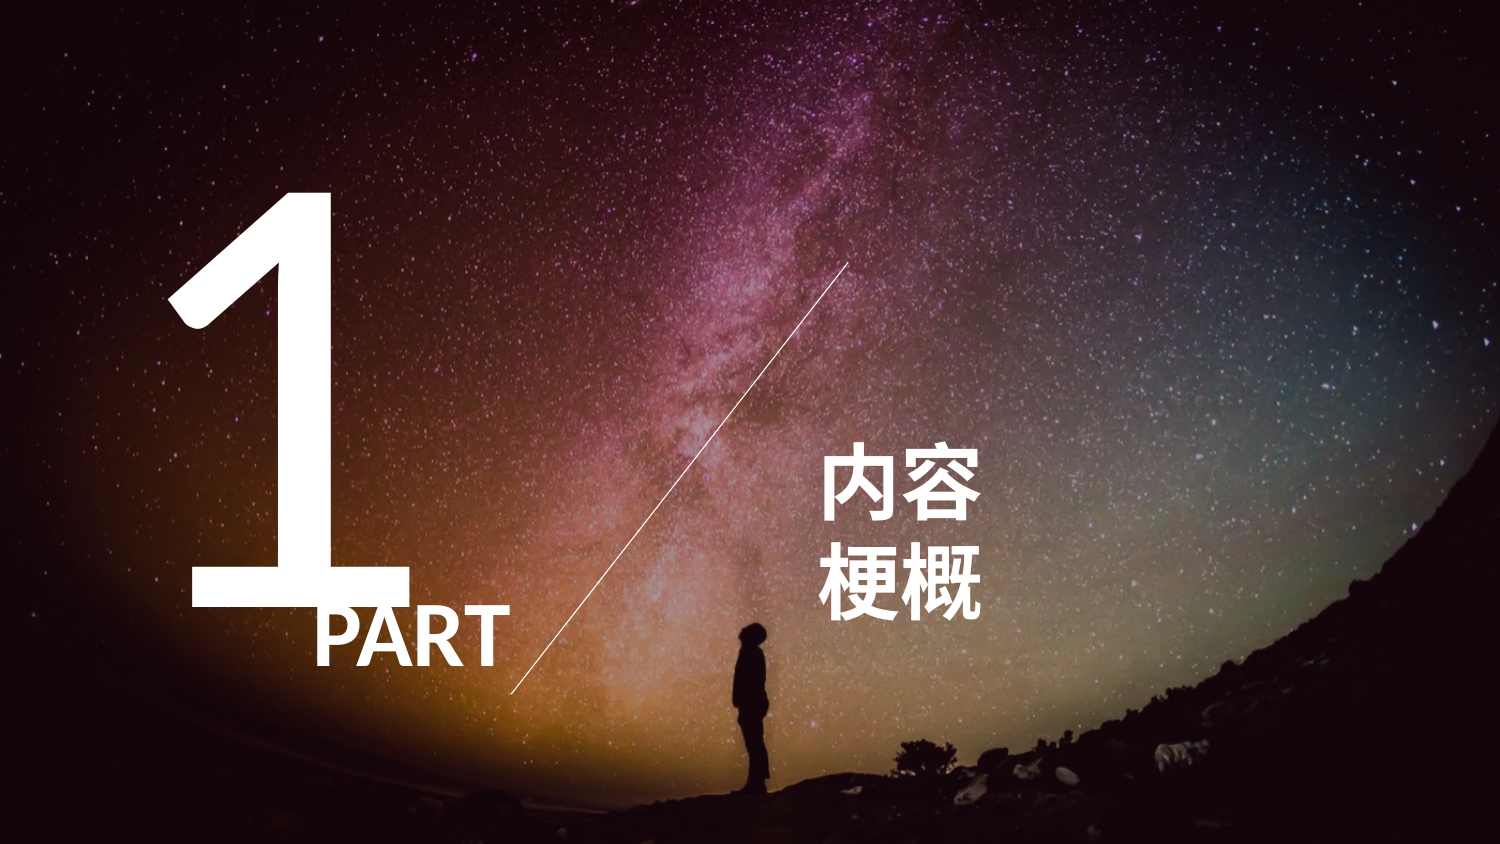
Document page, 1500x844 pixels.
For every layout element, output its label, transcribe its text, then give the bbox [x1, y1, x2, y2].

picture [0, 0, 1500, 844]
text_box 内容梗概 [849, 423, 1031, 638]
text_box PART [242, 565, 511, 693]
text_box 1 [98, 0, 455, 744]
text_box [511, 262, 849, 695]
